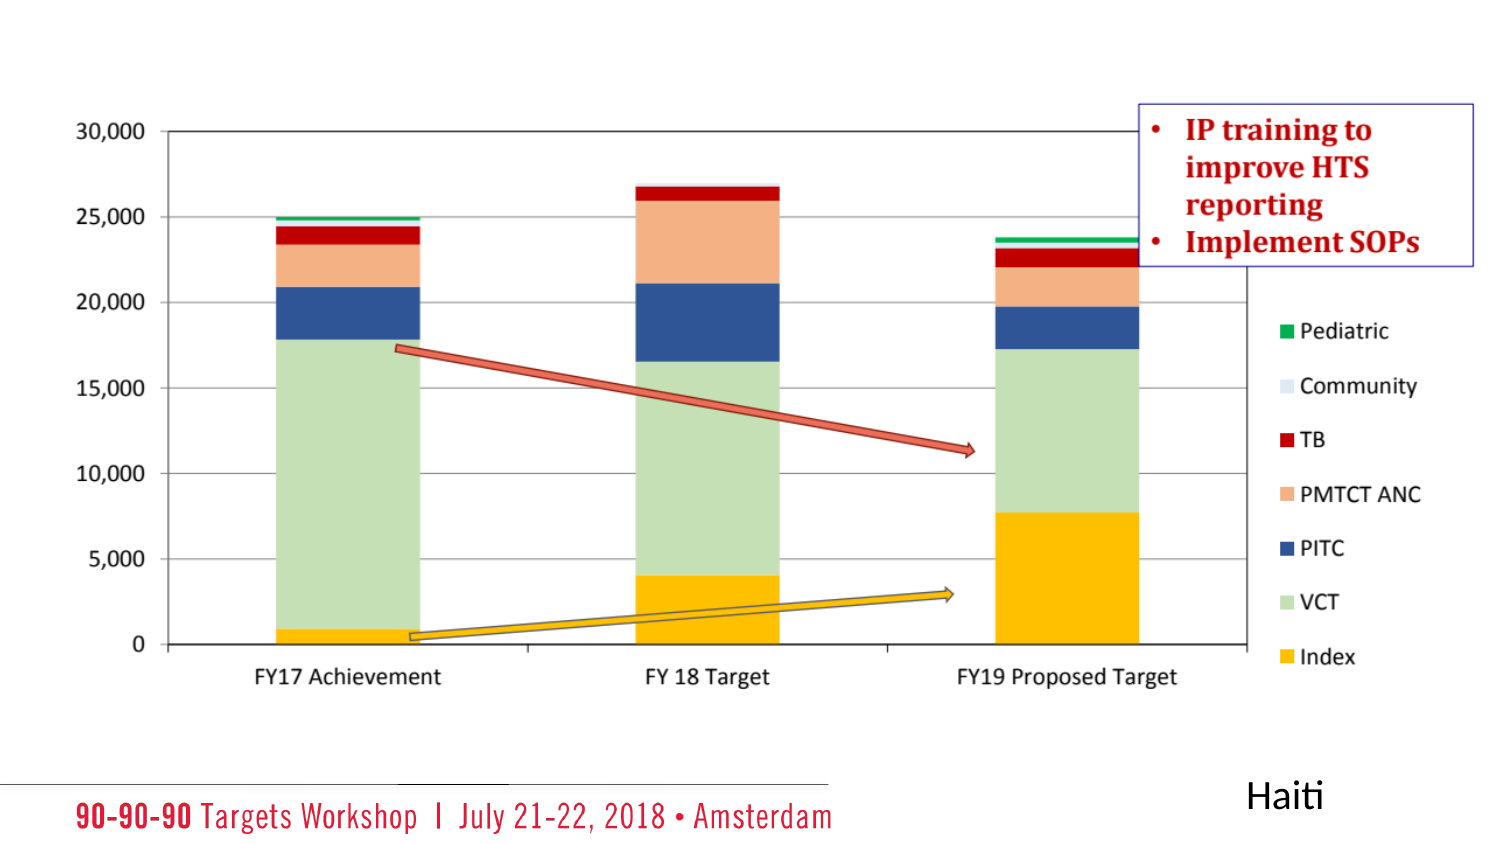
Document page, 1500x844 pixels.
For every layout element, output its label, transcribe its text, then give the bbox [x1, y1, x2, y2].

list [10, 83, 1500, 724]
title Haiti [610, 730, 1500, 844]
